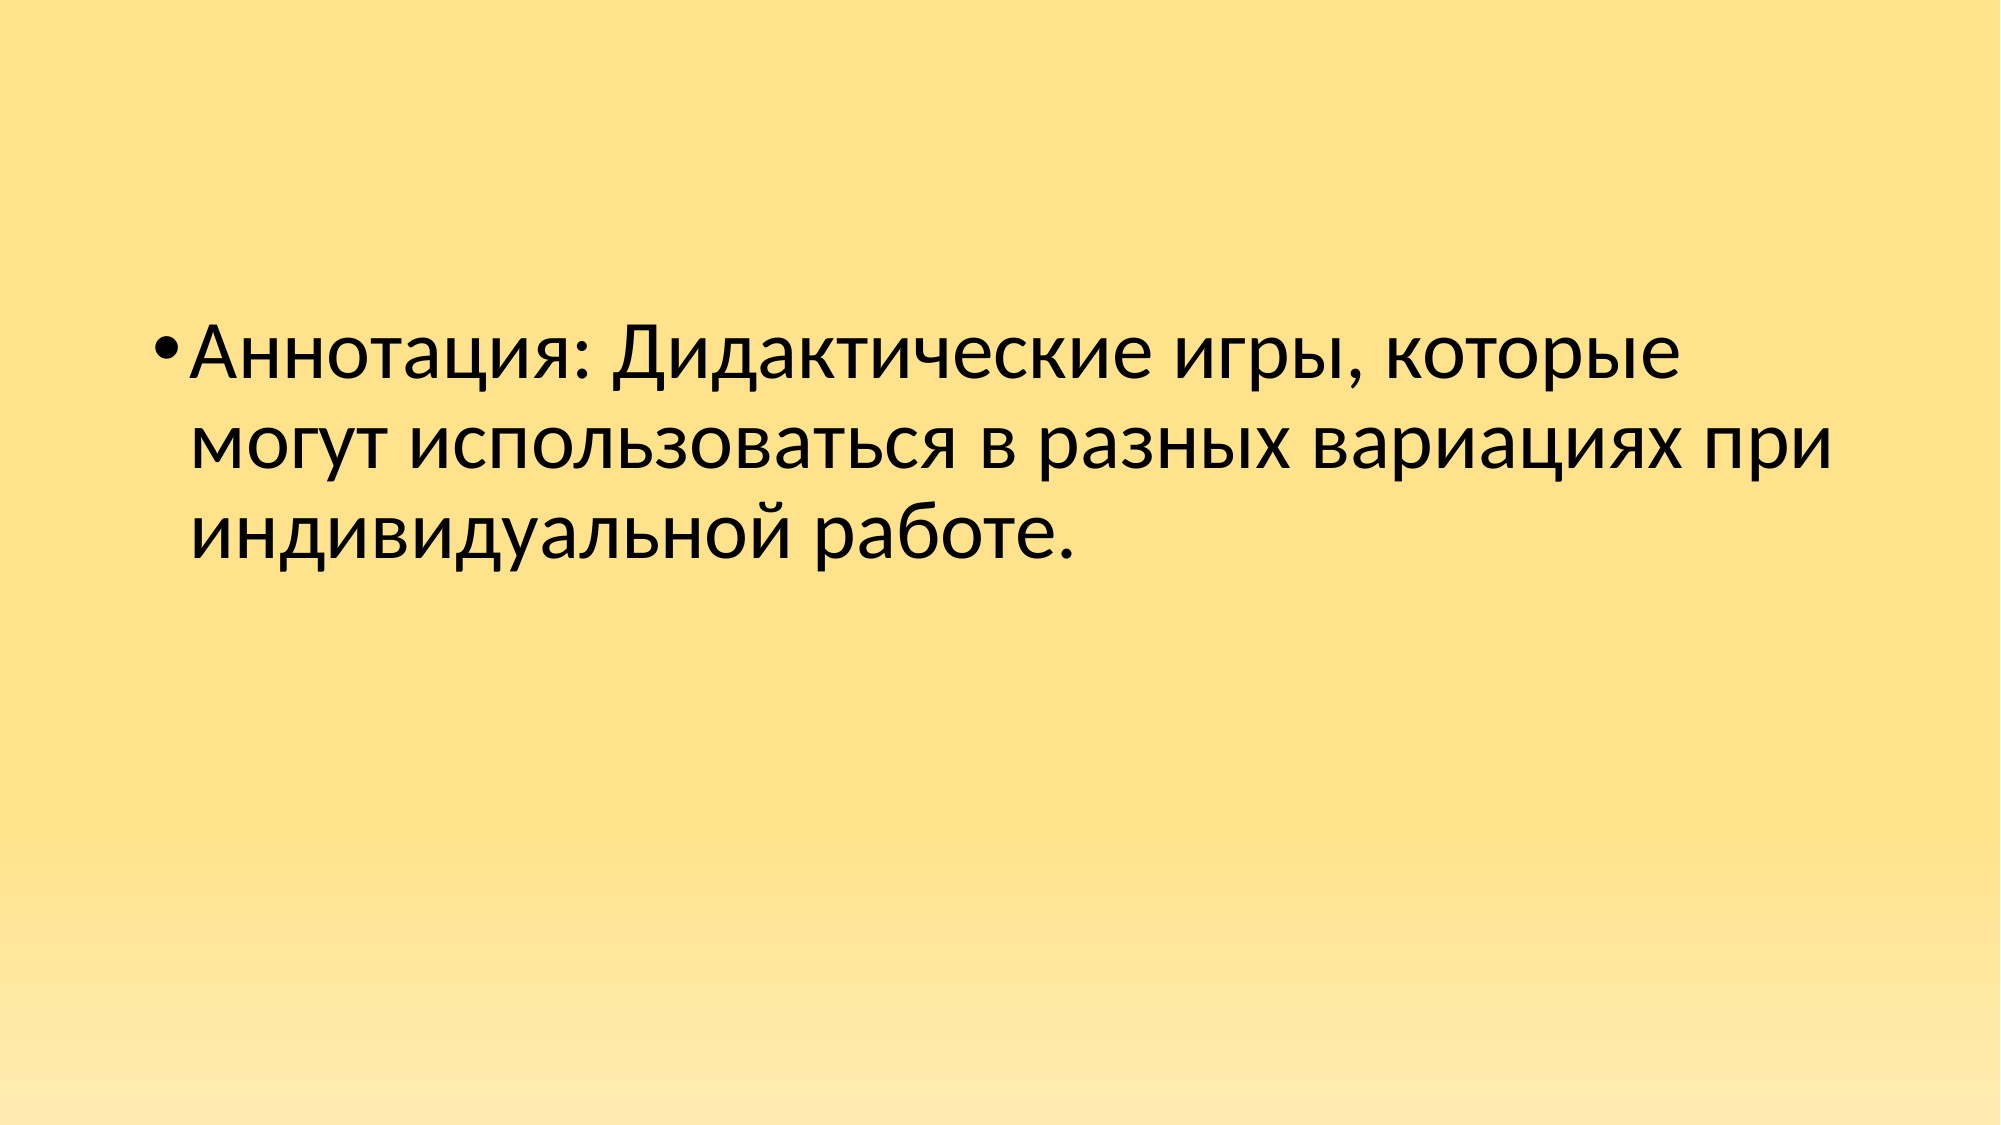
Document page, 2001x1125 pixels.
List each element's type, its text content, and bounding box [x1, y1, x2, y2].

list Аннотация: Дидактические игры, которые могут использоваться в разных вариациях при индивидуальной работе. [137, 299, 1863, 1014]
